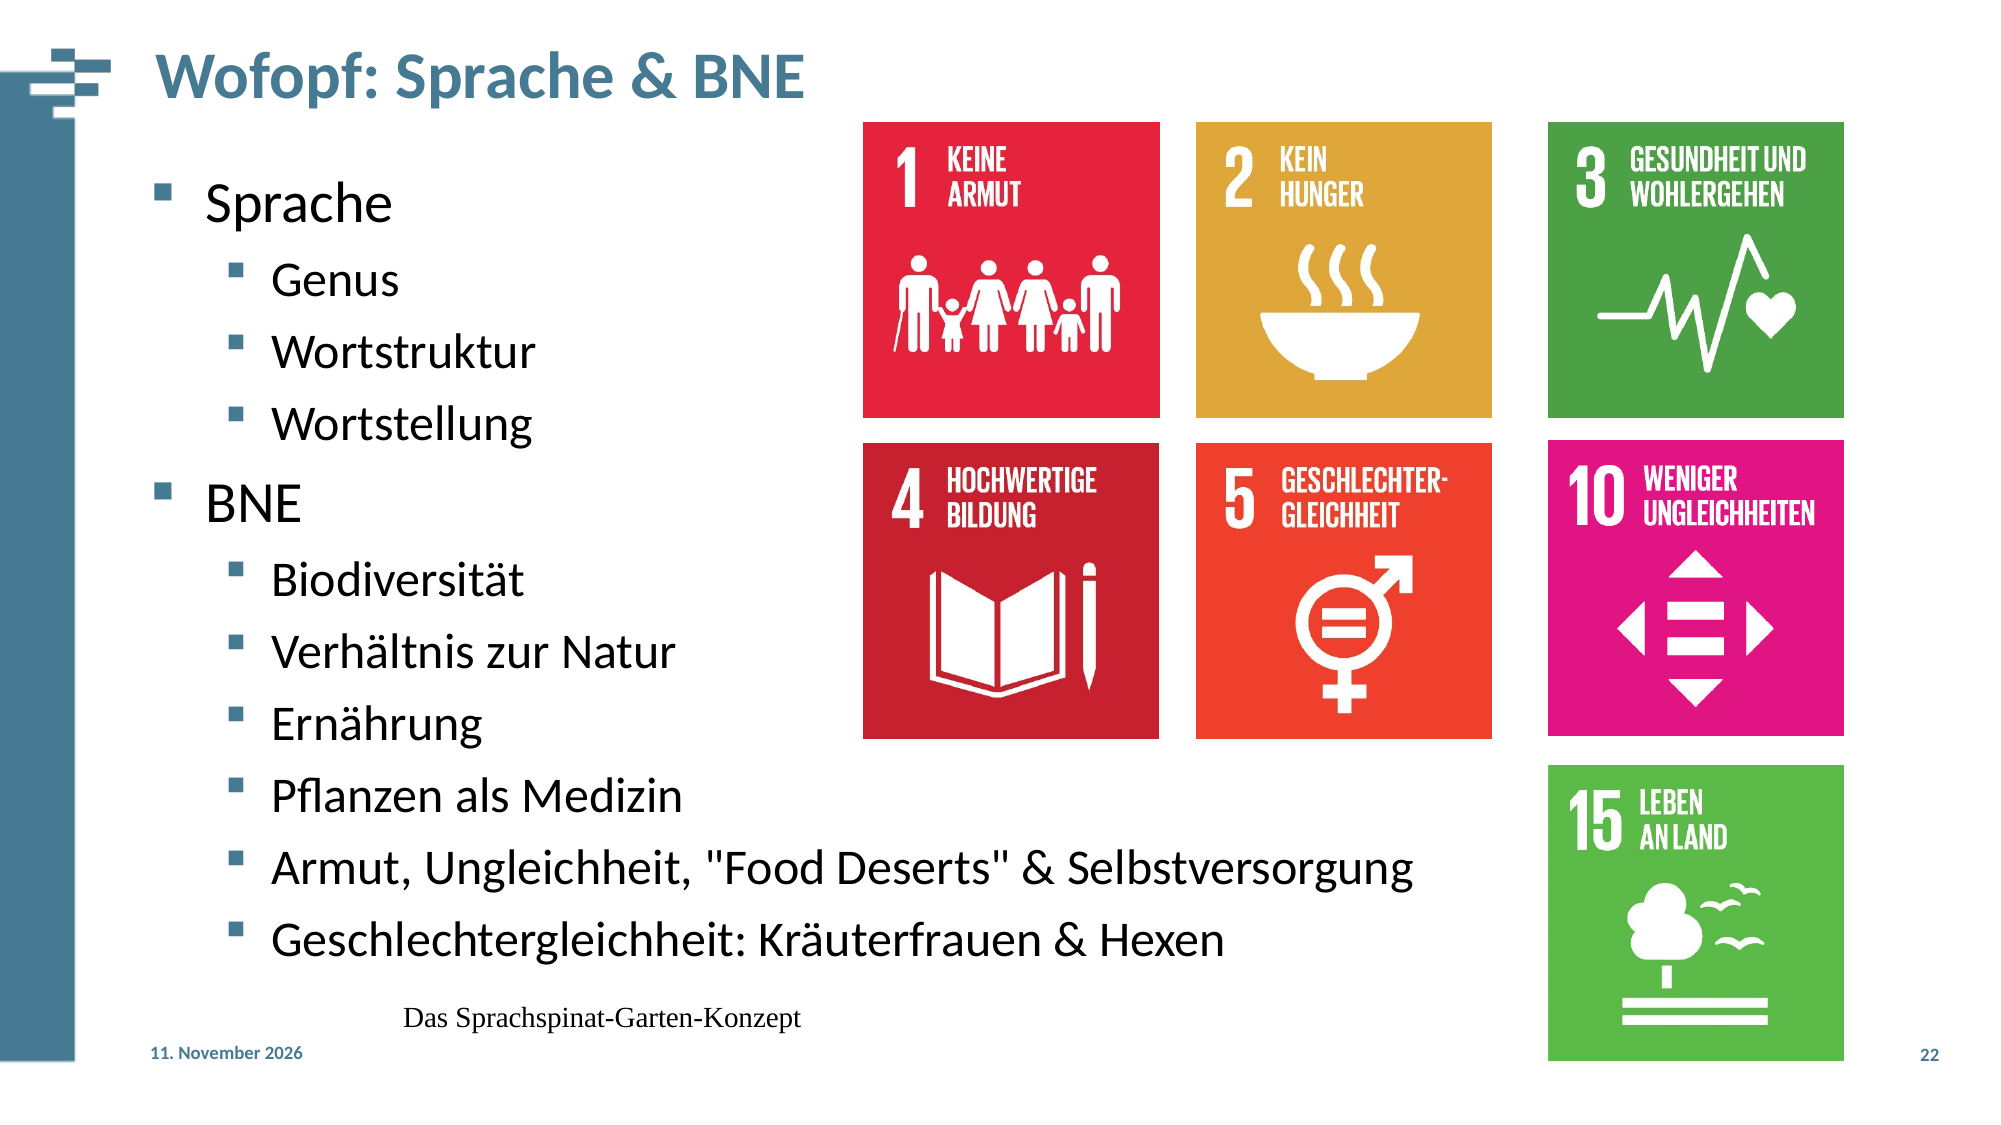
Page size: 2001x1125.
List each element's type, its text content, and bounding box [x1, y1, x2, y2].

slide_number 22 [1859, 1042, 2000, 1072]
picture [1196, 122, 1492, 418]
title Wofopf: Sprache & BNE [140, 33, 1866, 222]
picture [863, 443, 1159, 739]
picture [1548, 765, 1844, 1061]
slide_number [135, 1040, 536, 1067]
picture [1548, 122, 1844, 418]
picture [1196, 443, 1492, 739]
picture [863, 122, 1160, 418]
text_box Sprache Genus Wortstruktur Wortstellung BNE Biodiversität Verhältnis zur Natur Ernährung Pflanzen als Medizin Armut, Ungleichheit, "Food Deserts" & Selbstversorgung Geschlechtergleichheit: Kräuterfrauen & Hexen [134, 121, 1860, 836]
picture [1548, 440, 1844, 736]
footer Das Sprachspinat-Garten-Konzept [135, 992, 1070, 1040]
